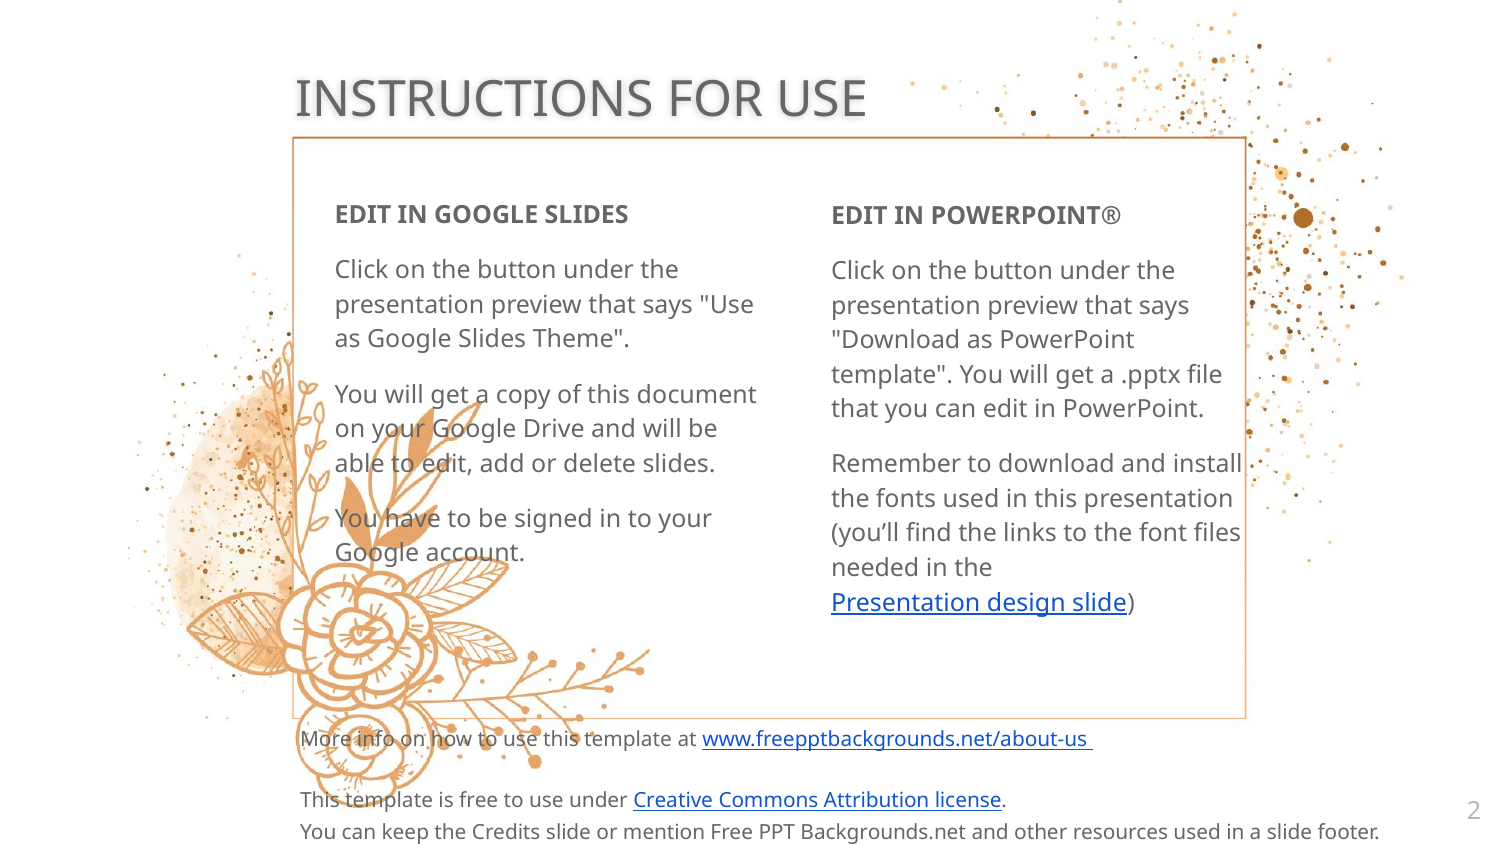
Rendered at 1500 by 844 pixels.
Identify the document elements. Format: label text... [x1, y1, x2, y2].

title INSTRUCTIONS FOR USE [295, 17, 921, 176]
list More info on how to use this template at www.freepptbackgrounds.net/about-us This template is free to use under Creative Commons Attribution license. You can keep the Credits slide or mention Free PPT Backgrounds.net and other resources used in a slide footer. [300, 721, 1463, 812]
slide_number ‹#› [1391, 779, 1482, 844]
picture [0, 0, 1500, 844]
list EDIT IN POWERPOINT® Click on the button under the presentation preview that says "Download as PowerPoint template". You will get a .pptx file that you can edit in PowerPoint. Remember to download and install the fonts used in this presentation (you’ll find the links to the font files needed in the Presentation design slide) [831, 195, 1245, 721]
list EDIT IN GOOGLE SLIDES Click on the button under the presentation preview that says "Use as Google Slides Theme". You will get a copy of this document on your Google Drive and will be able to edit, add or delete slides. You have to be signed in to your Google account. [334, 194, 768, 661]
